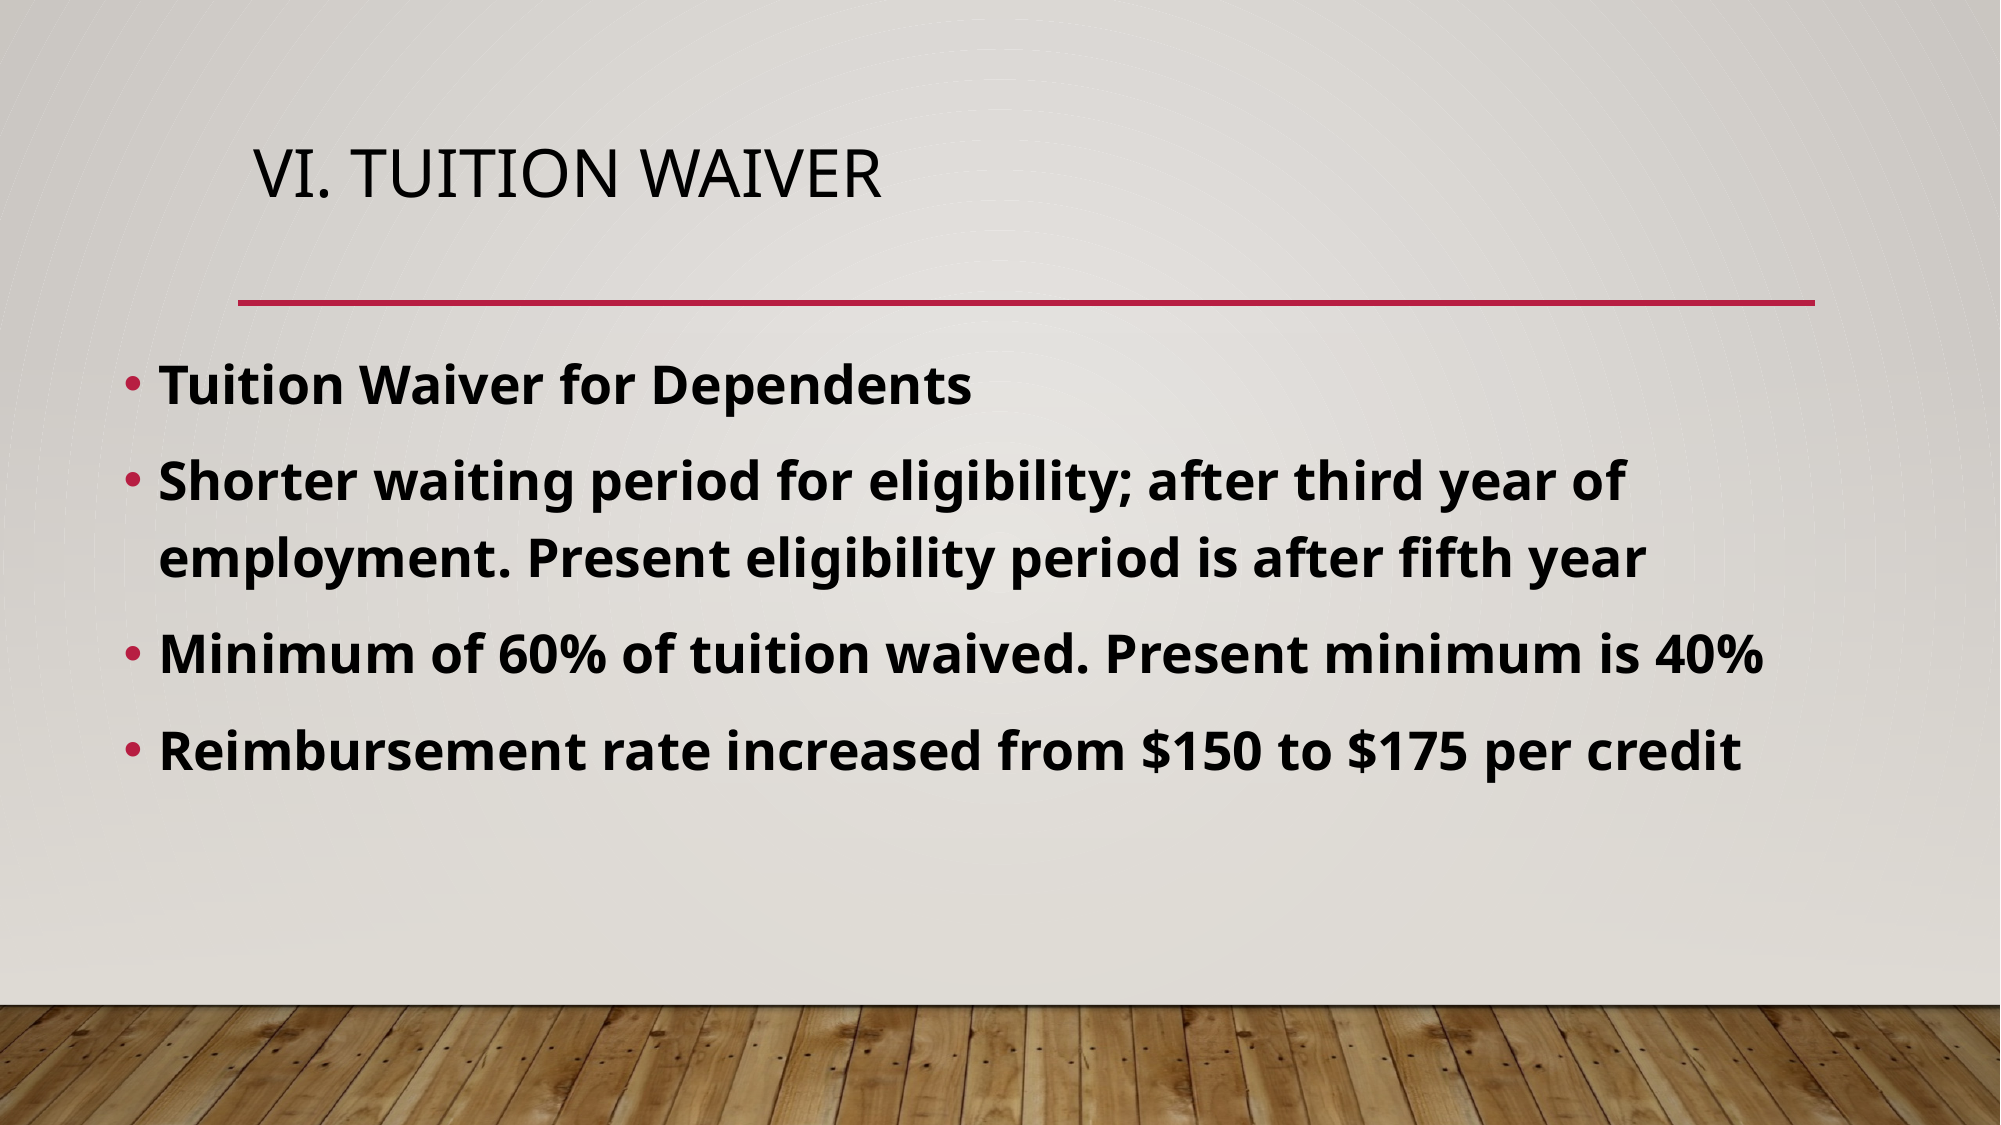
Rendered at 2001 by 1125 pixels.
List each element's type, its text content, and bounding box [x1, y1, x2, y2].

picture [0, 1005, 2000, 1125]
list Tuition Waiver for Dependents Shorter waiting period for eligibility; after third year of employment. Present eligibility period is after fifth year Minimum of 60% of tuition waived. Present minimum is 40% Reimbursement rate increased from $150 to $175 per credit [108, 330, 1873, 897]
title VI. Tuition Waiver [238, 131, 1814, 305]
